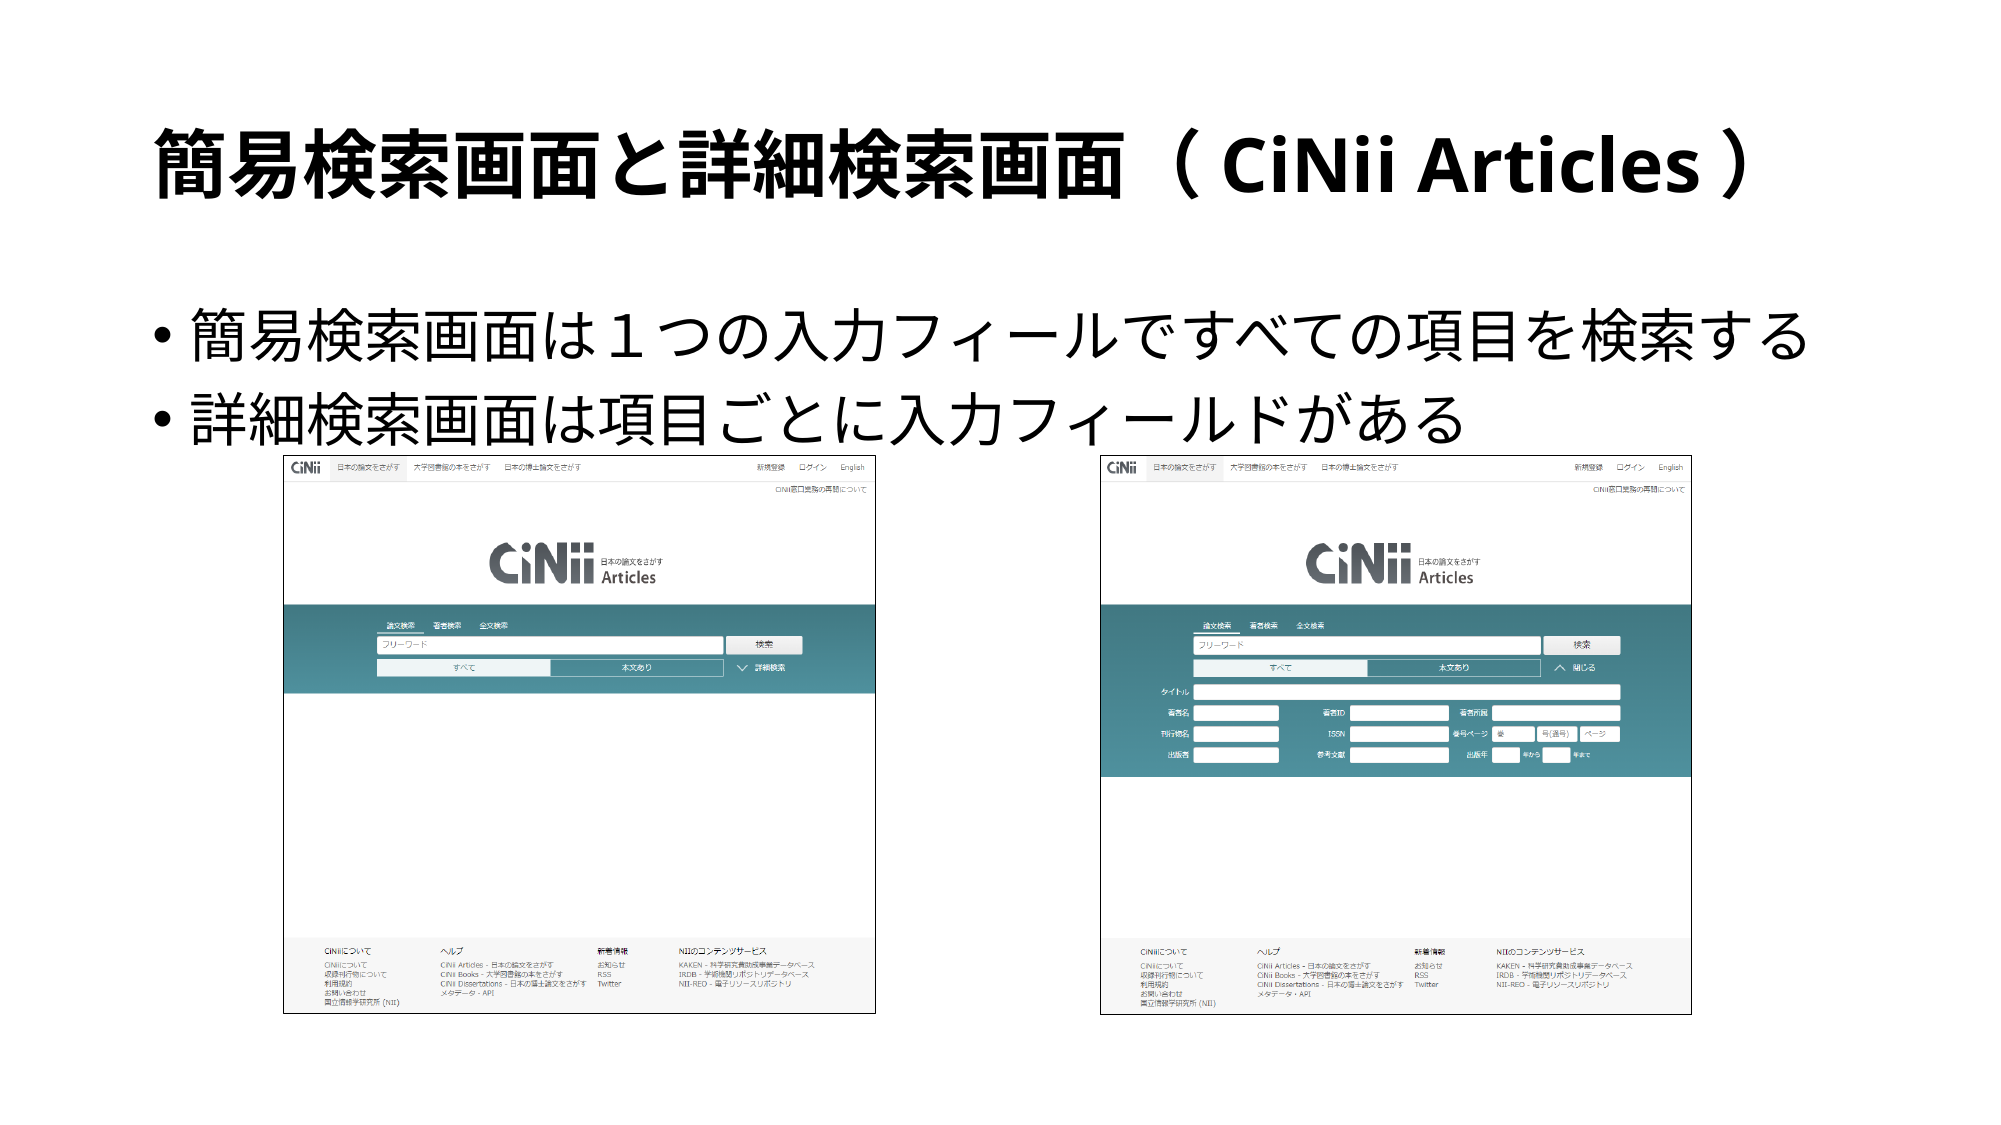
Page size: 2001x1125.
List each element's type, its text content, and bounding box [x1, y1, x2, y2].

picture [284, 455, 875, 1014]
list 簡易検索画面は１つの入力フィールですべての項目を検索する 詳細検索画面は項目ごとに入力フィールドがある [137, 299, 1863, 1014]
title 簡易検索画面と詳細検索画面（CiNii Articles） [137, 59, 1863, 278]
picture [1100, 455, 1692, 1015]
